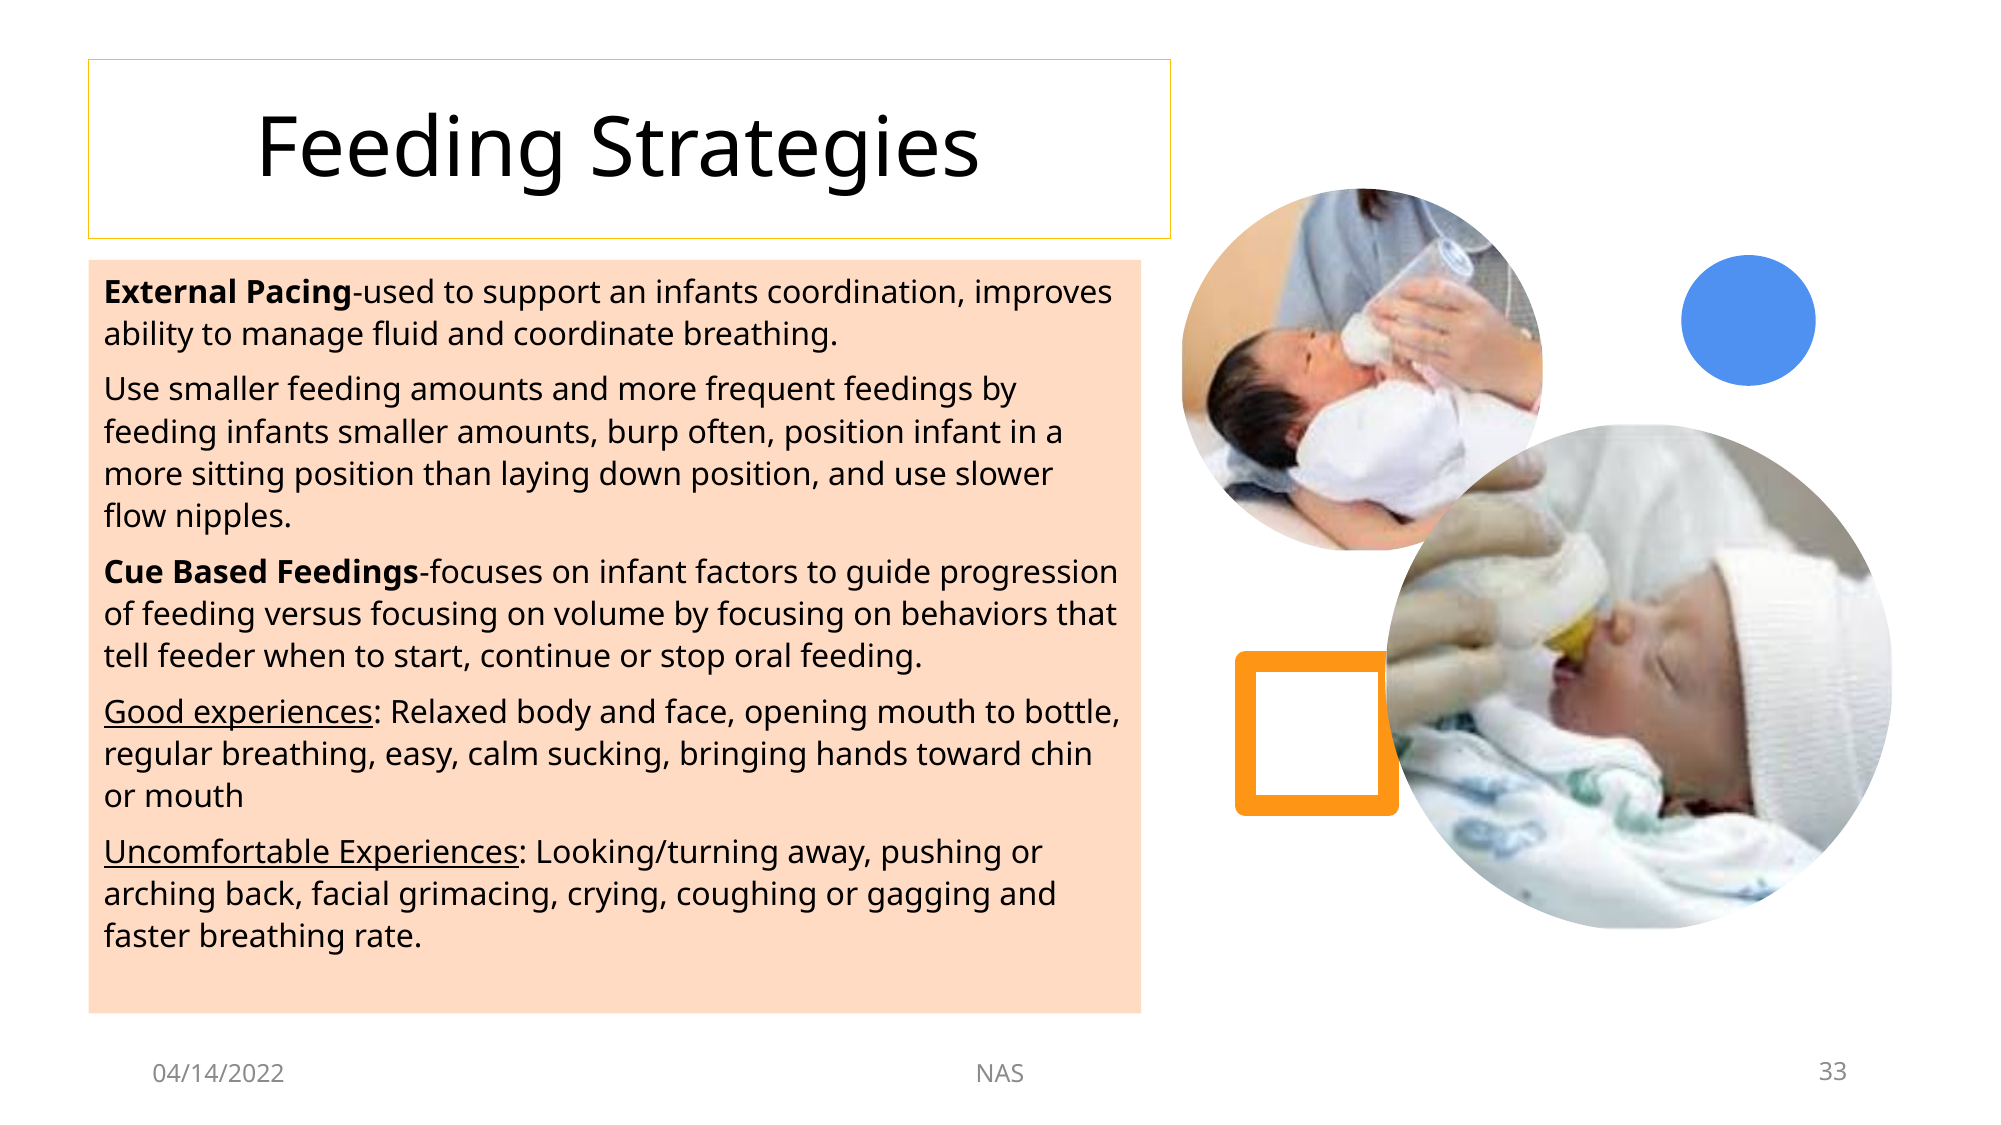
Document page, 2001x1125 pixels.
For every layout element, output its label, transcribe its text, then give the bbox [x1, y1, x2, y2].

slide_number 33 [1412, 1042, 1863, 1103]
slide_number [137, 1042, 588, 1103]
footer NAS [662, 1042, 1338, 1103]
list External Pacing-used to support an infants coordination, improves ability to manage fluid and coordinate breathing. Use smaller feeding amounts and more frequent feedings by feeding infants smaller amounts, burp often, position infant in a more sitting position than laying down position, and use slower flow nipples. Cue Based Feedings-focuses on infant factors to guide progression of feeding versus focusing on volume by focusing on behaviors that tell feeder when to start, continue or stop oral feeding. Good experiences: Relaxed body and face, opening mouth to bottle, regular breathing, easy, calm sucking, bringing hands toward chin or mouth Uncomfortable Experiences: Looking/turning away, pushing or arching back, facial grimacing, crying, coughing or gagging and faster breathing rate. [88, 259, 1142, 1014]
picture [1181, 188, 1894, 932]
title Feeding Strategies [88, 59, 1171, 239]
